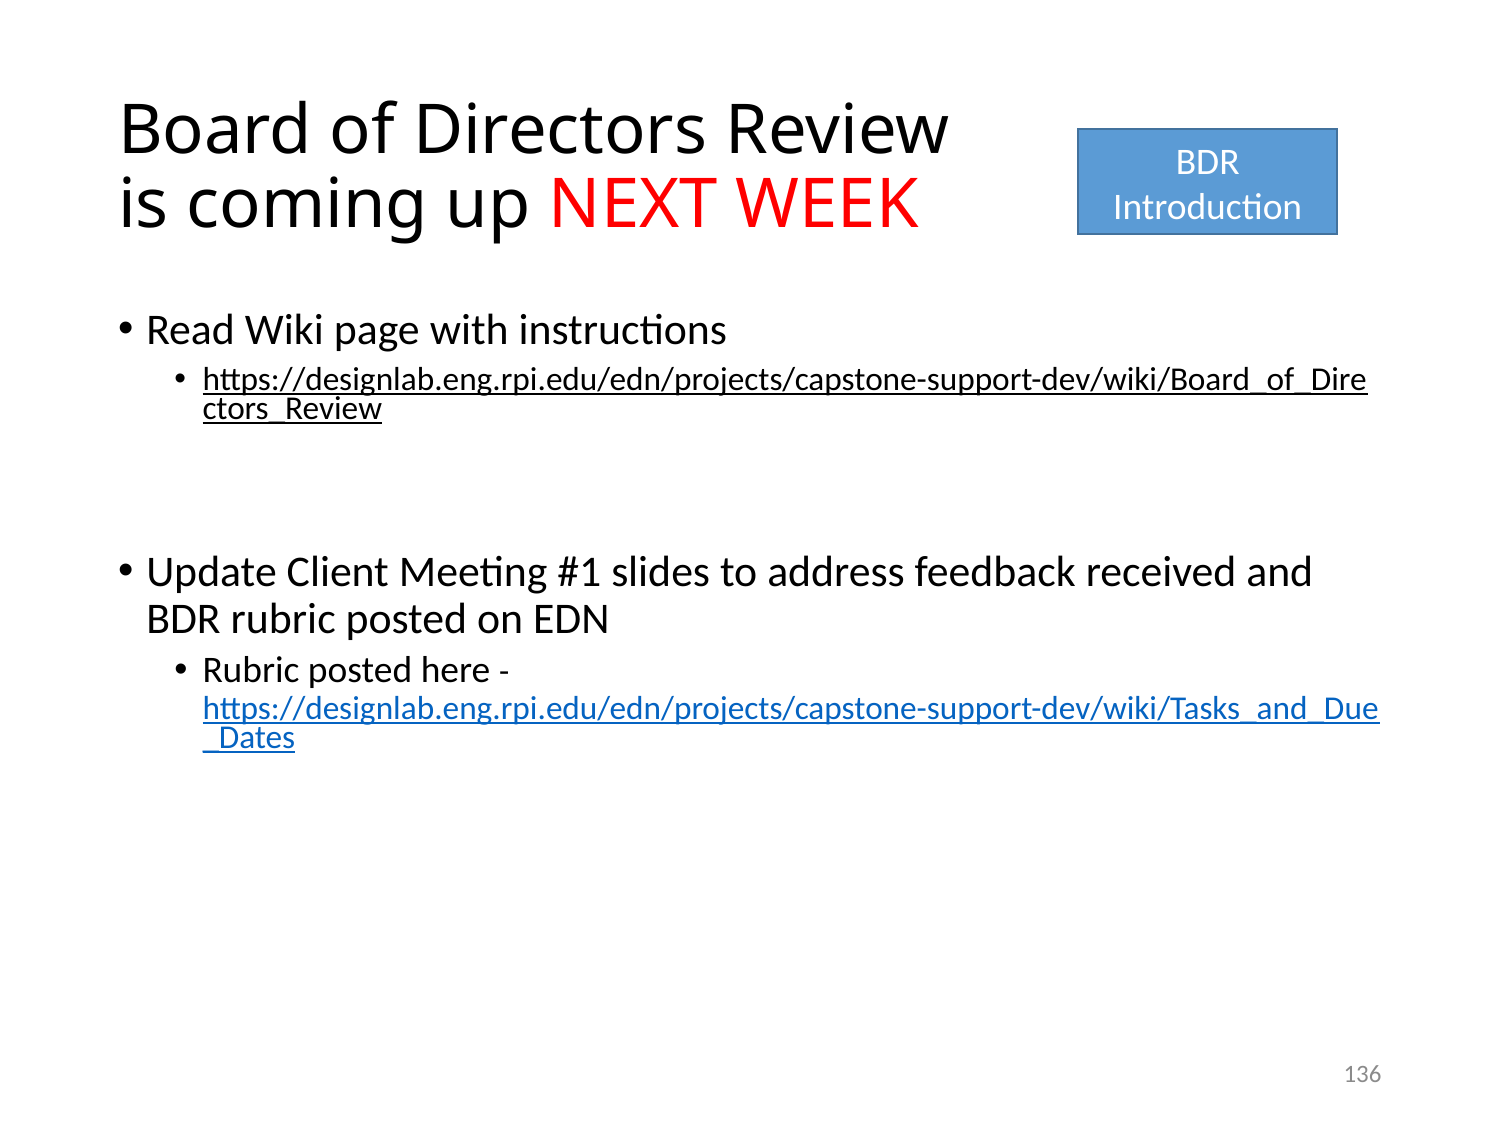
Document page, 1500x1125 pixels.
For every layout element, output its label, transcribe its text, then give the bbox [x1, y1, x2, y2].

list Read Wiki page with instructions https://designlab.eng.rpi.edu/edn/projects/capstone-support-dev/wiki/Board_of_Directors_Review Update Client Meeting #1 slides to address feedback received and BDR rubric posted on EDN Rubric posted here - https://designlab.eng.rpi.edu/edn/projects/capstone-support-dev/wiki/Tasks_and_Due_Dates [103, 299, 1397, 1014]
text_box BDR Introduction [1077, 128, 1338, 235]
slide_number 136 [1059, 1042, 1397, 1103]
title Board of Directors Review is coming up NEXT WEEK [103, 59, 1397, 278]
